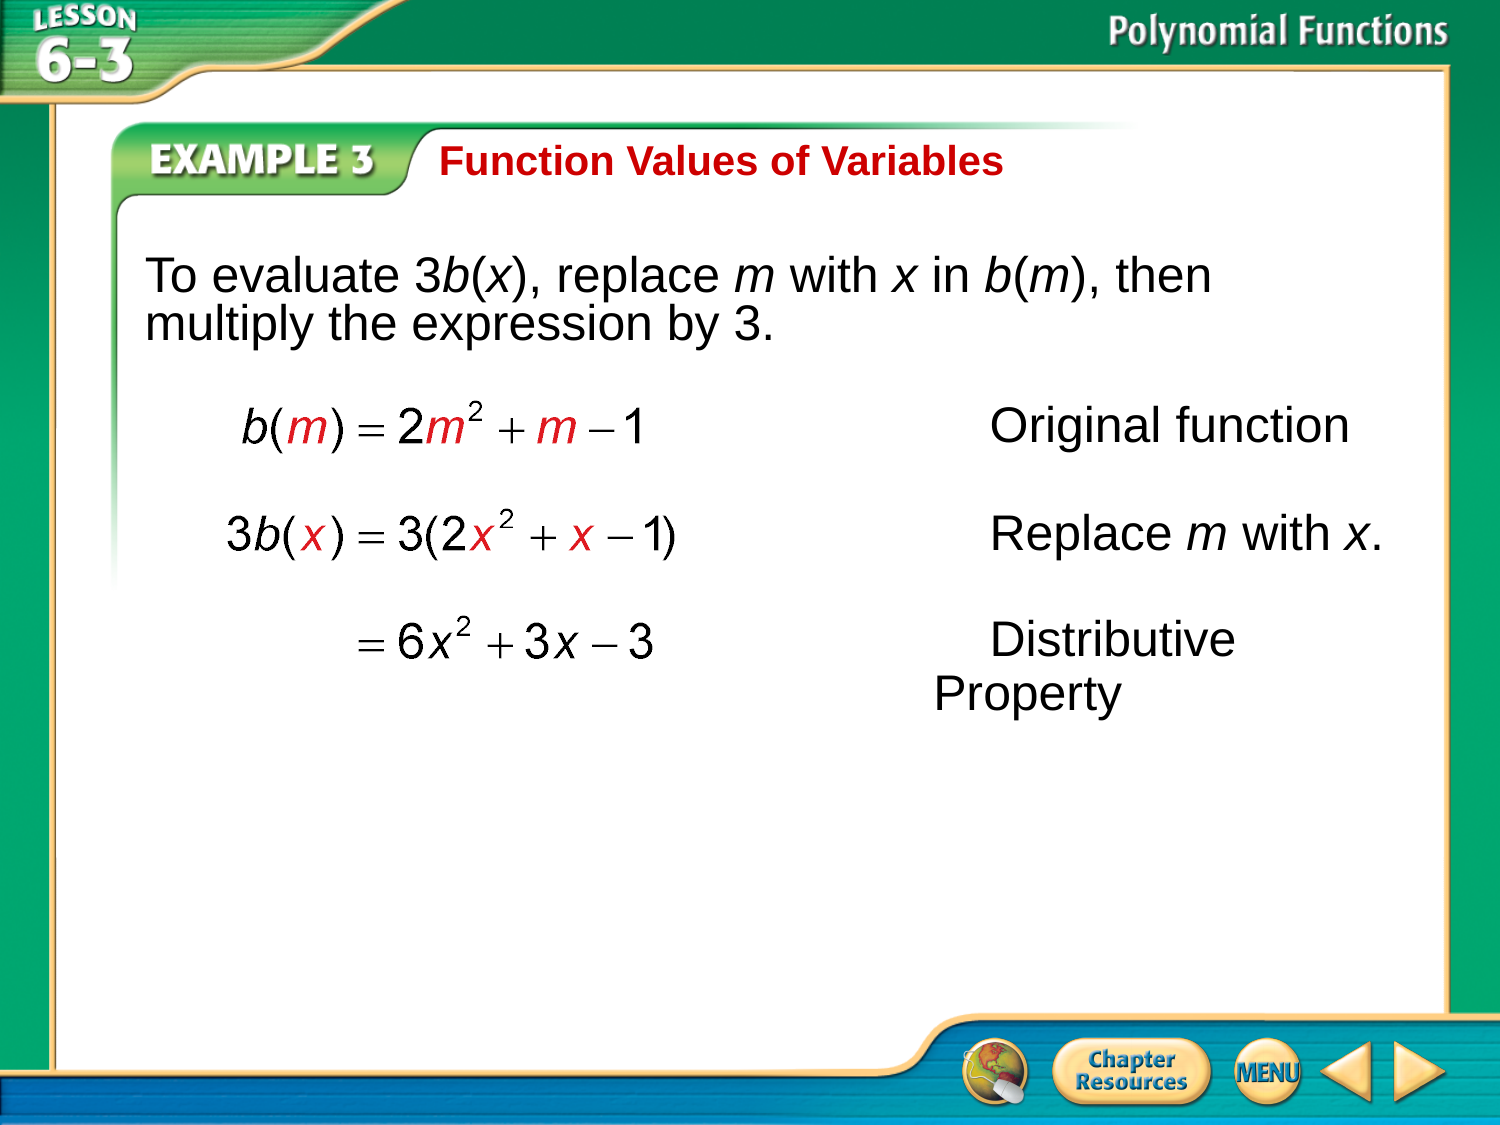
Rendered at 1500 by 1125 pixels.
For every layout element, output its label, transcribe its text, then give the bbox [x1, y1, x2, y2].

text_box To evaluate 3b(x), replace m with x in b(m), then multiply the expression by 3. [137, 246, 1402, 358]
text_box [218, 387, 1400, 470]
text_box Function Values of Variables [431, 126, 1413, 192]
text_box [219, 476, 1412, 584]
picture [0, 0, 1500, 1125]
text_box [218, 590, 1424, 731]
